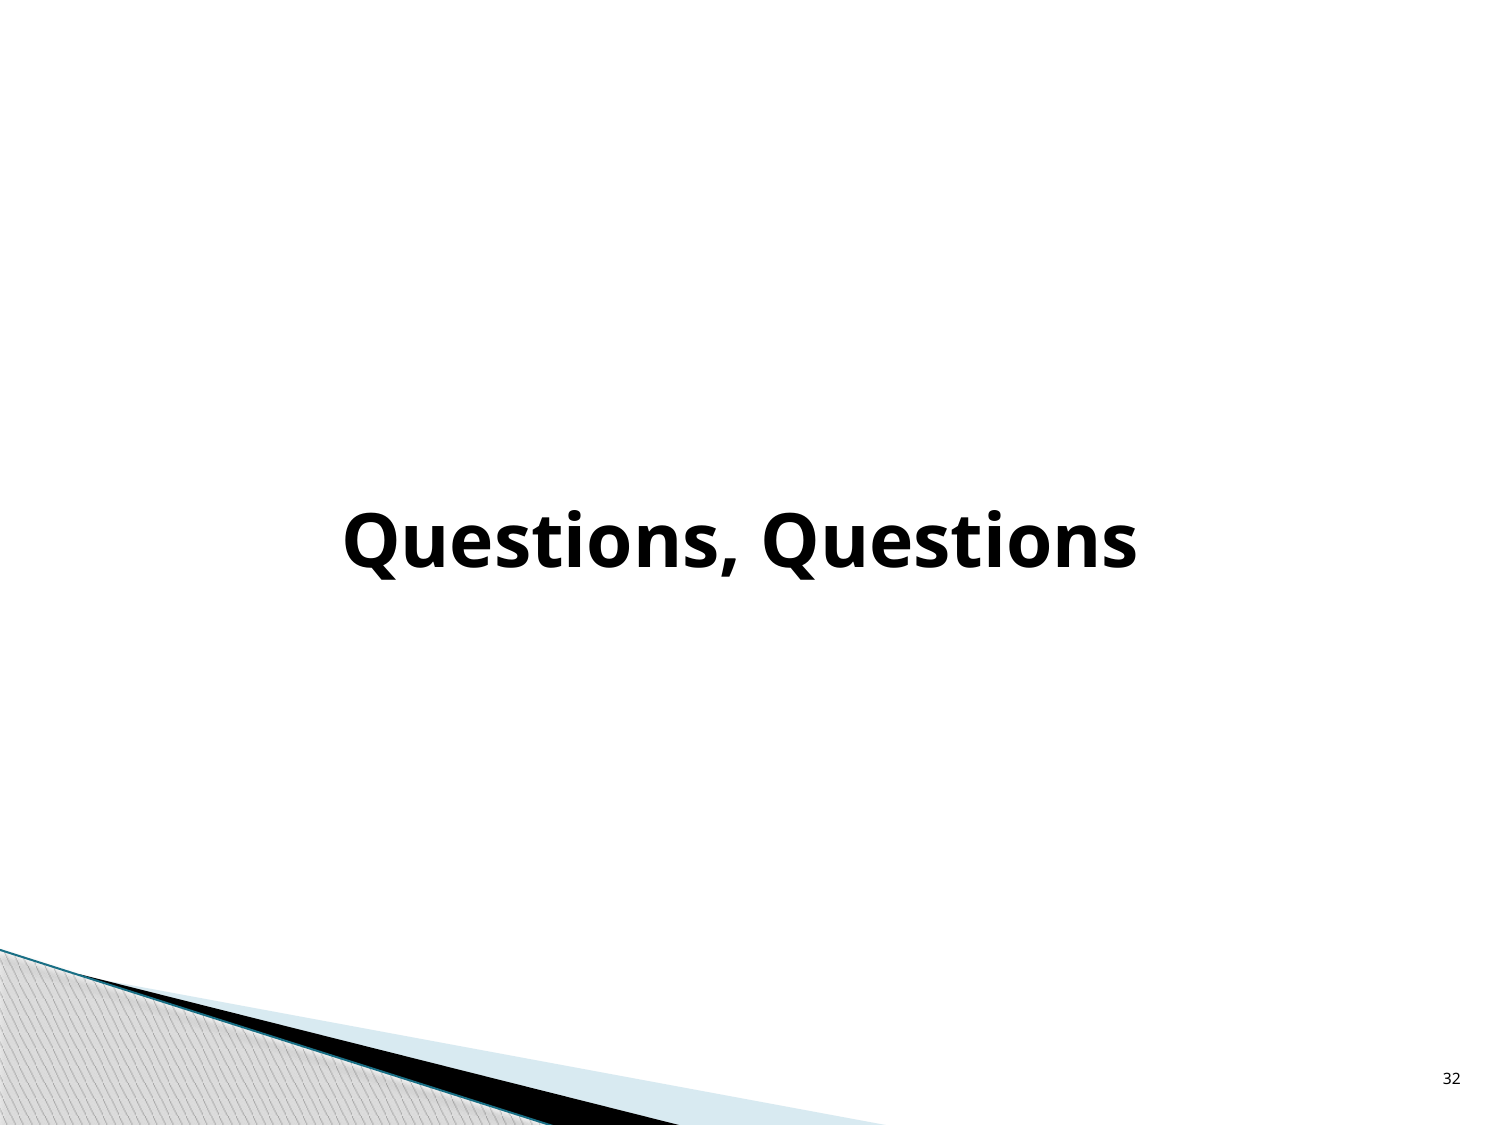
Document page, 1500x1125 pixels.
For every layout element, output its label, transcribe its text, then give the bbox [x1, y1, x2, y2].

title Questions, Questions [103, 440, 1379, 590]
slide_number 32 [1415, 1037, 1476, 1098]
